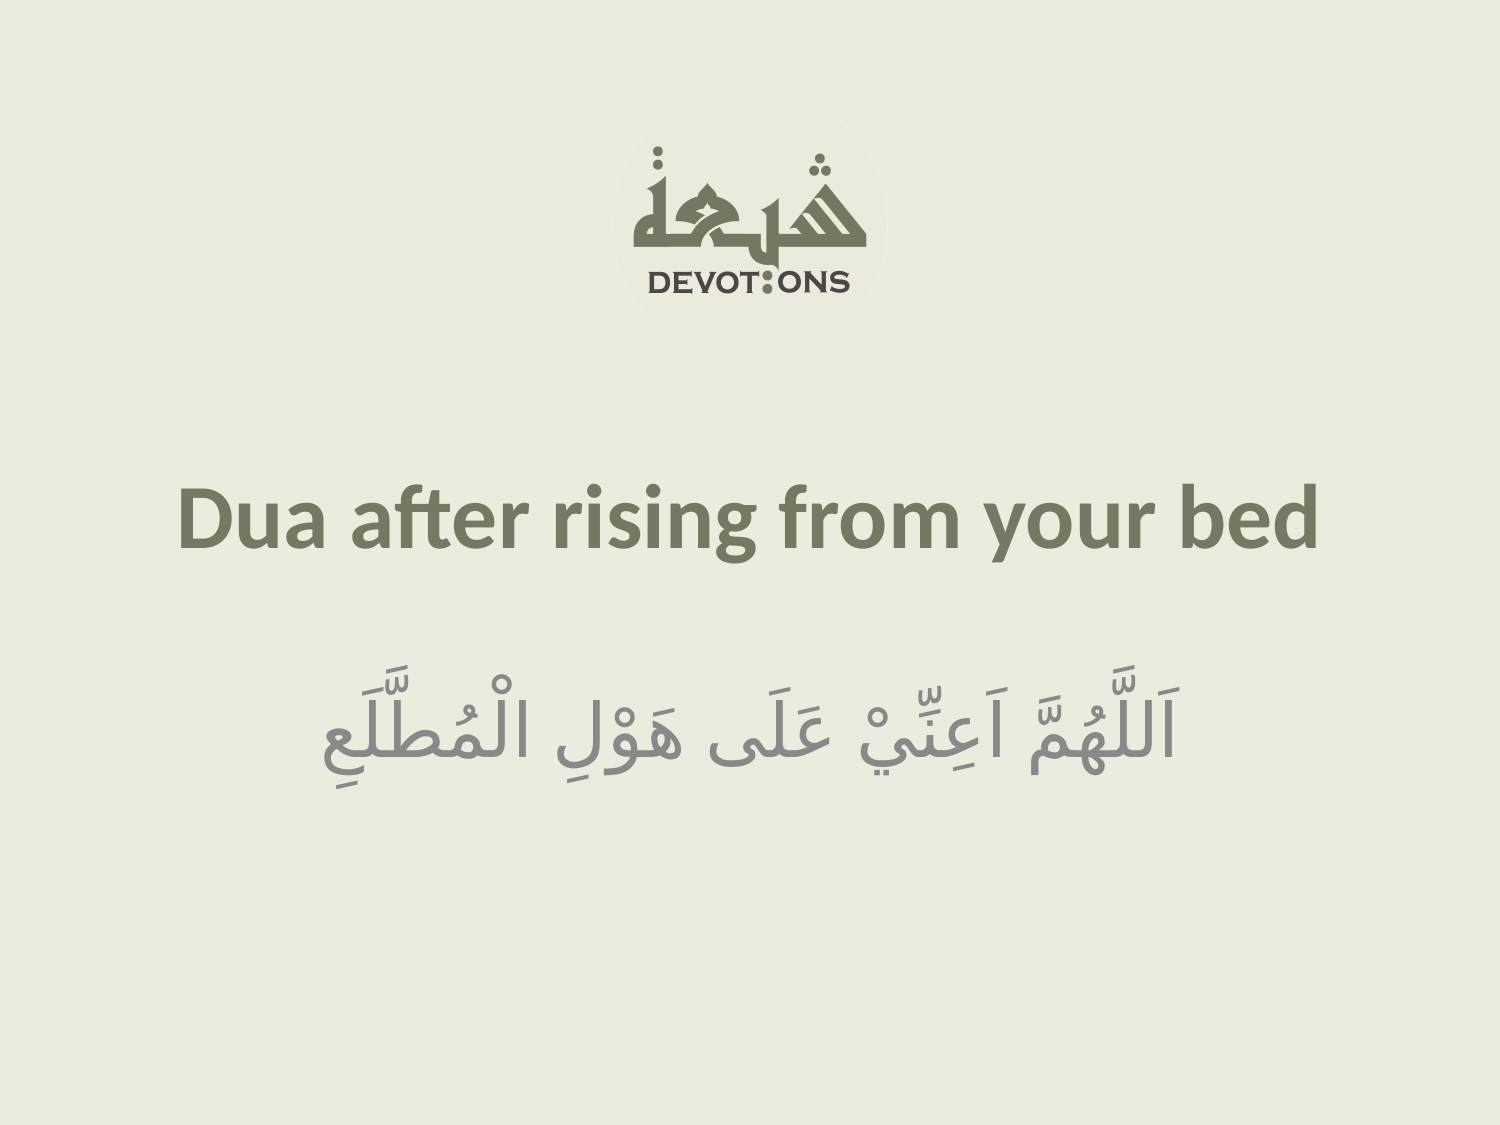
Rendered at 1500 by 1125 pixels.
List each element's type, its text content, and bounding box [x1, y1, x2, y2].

text_box Dua after rising from your bed [161, 449, 1338, 575]
text_box اَللَّهُمَّ اَعِنِّيْ عَلَى هَوْلِ الْمُطَّلَعِ [305, 674, 1195, 780]
picture [599, 74, 901, 376]
